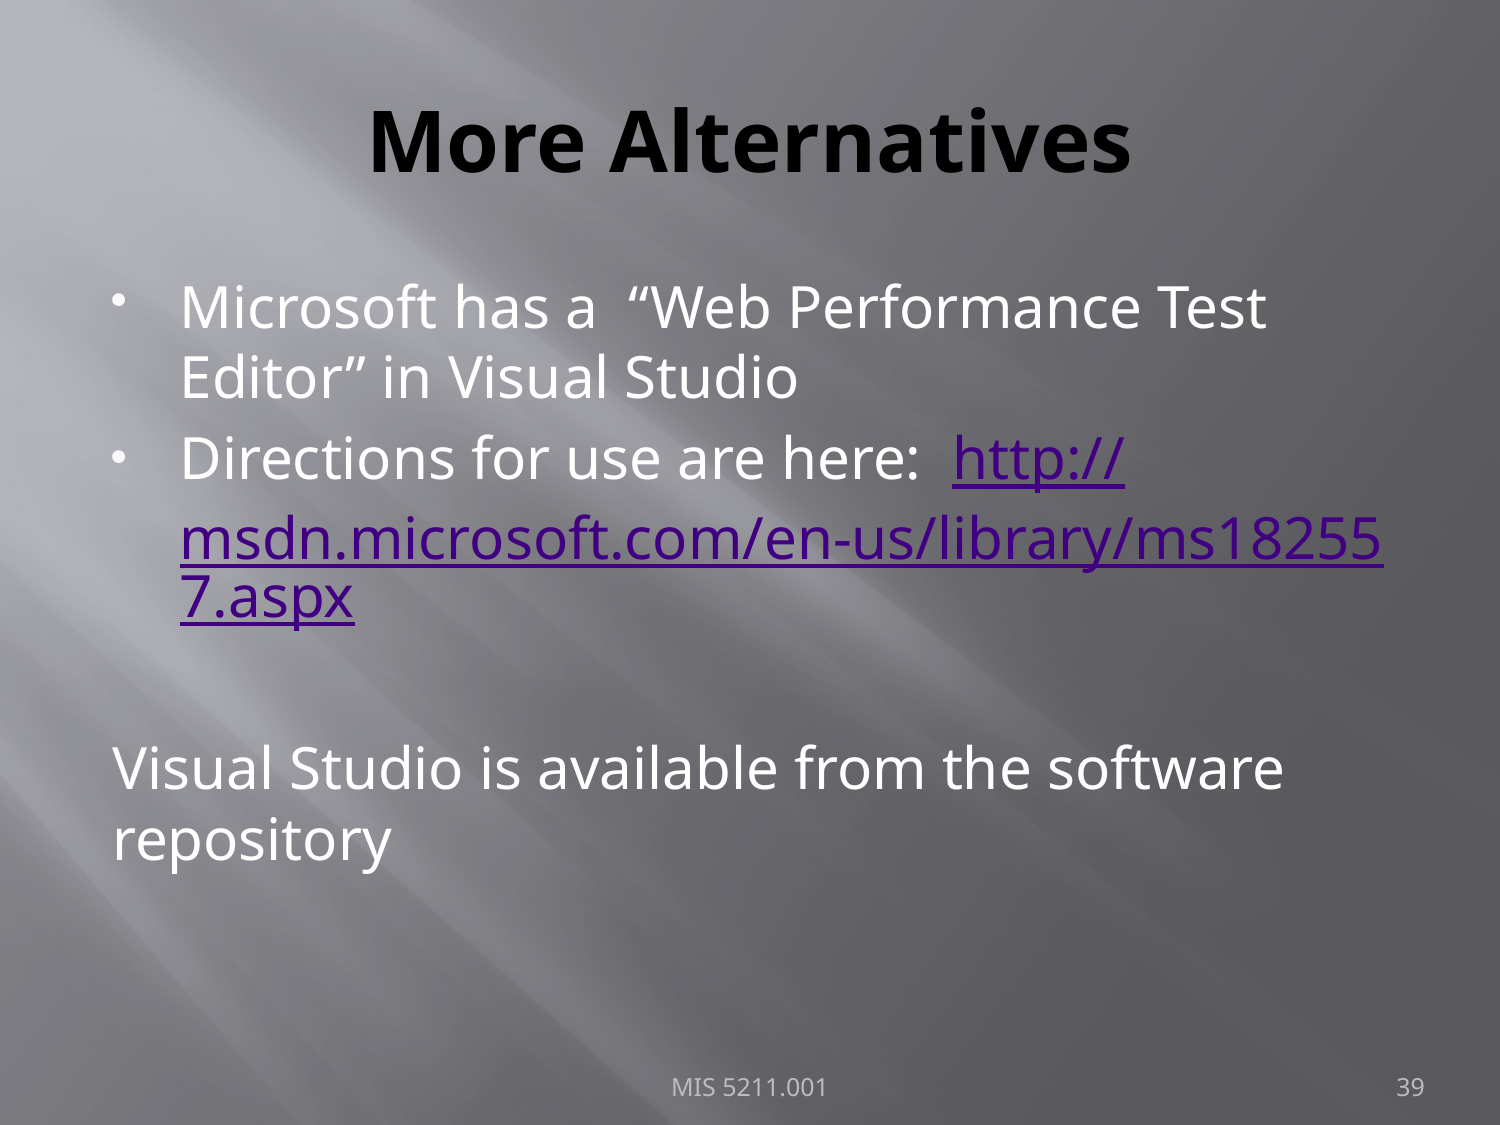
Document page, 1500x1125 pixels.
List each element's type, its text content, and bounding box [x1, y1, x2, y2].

footer MIS 5211.001 [512, 1052, 988, 1113]
list Microsoft has a “Web Performance Test Editor” in Visual Studio Directions for use are here: http://msdn.microsoft.com/en-us/library/ms182557.aspx Visual Studio is available from the software repository [75, 262, 1425, 1035]
slide_number 39 [1299, 1052, 1425, 1113]
title More Alternatives [75, 45, 1425, 233]
